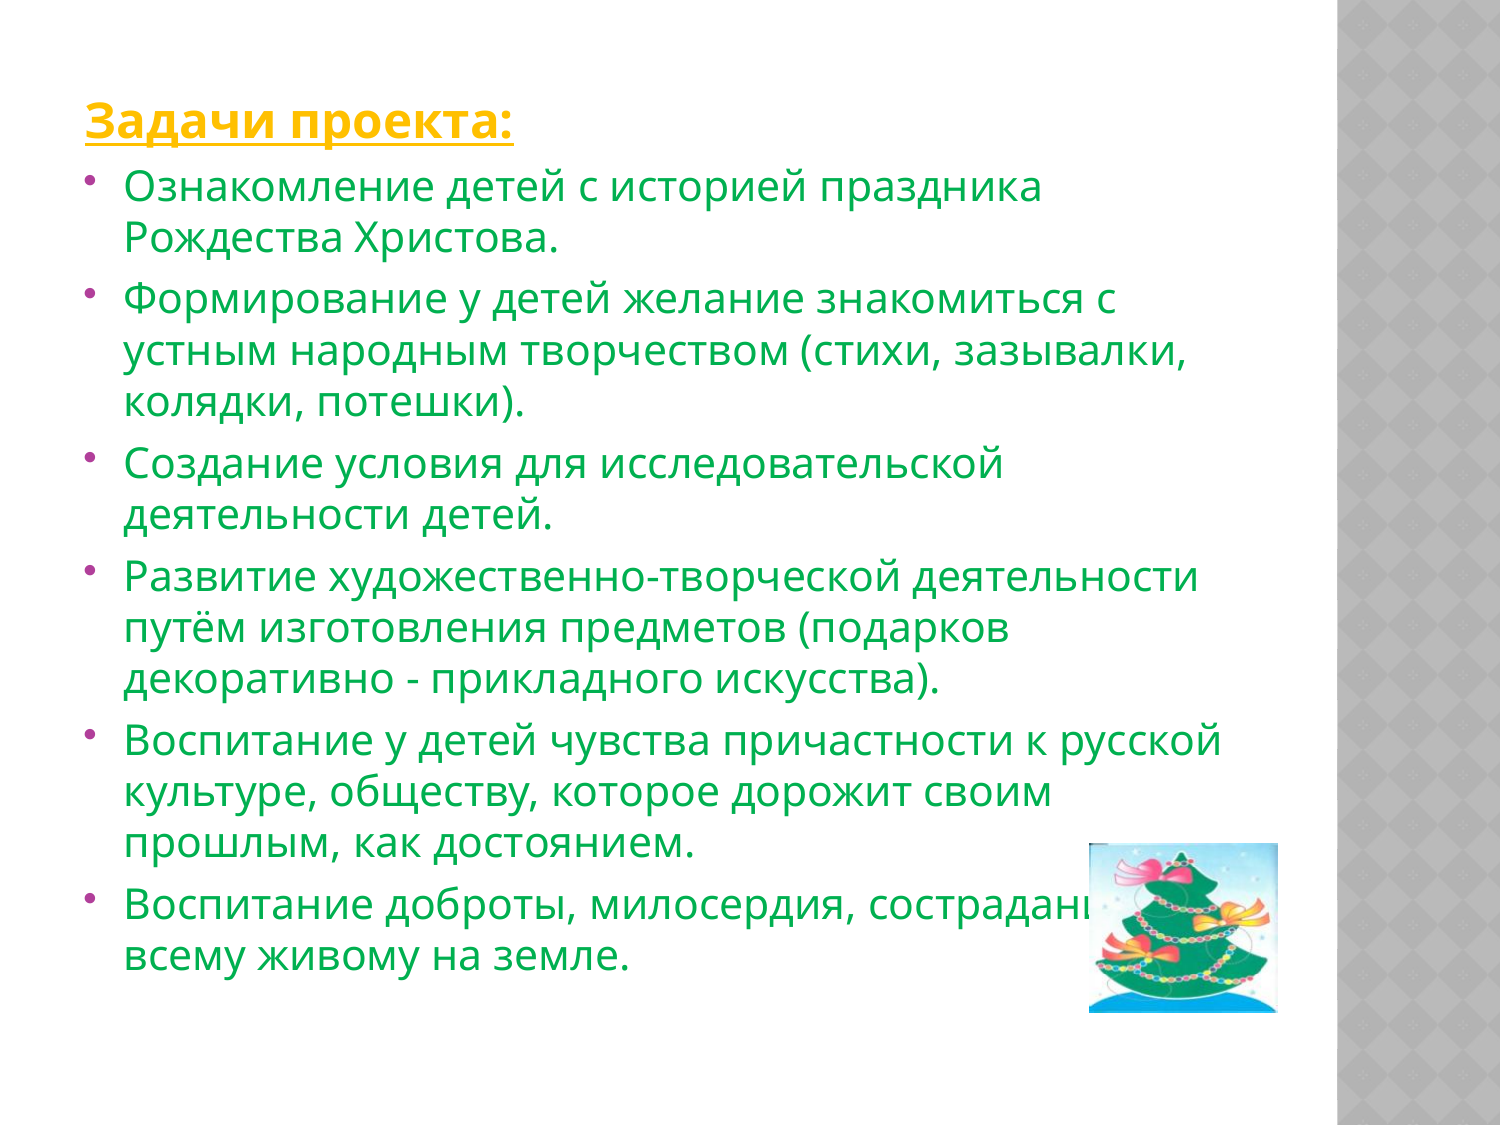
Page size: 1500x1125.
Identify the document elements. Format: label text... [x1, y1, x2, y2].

picture [1089, 843, 1278, 1013]
list Задачи проекта: Ознакомление детей с историей праздника Рождества Христова. Формирование у детей желание знакомиться с устным народным творчеством (стихи, зазывалки, колядки, потешки). Создание условия для исследовательской деятельности детей. Развитие художественно-творческой деятельности путём изготовления предметов (подарков декоративно - прикладного искусства). Воспитание у детей чувства причастности к русской культуре, обществу, которое дорожит своим прошлым, как достоянием. Воспитание доброты, милосердия, сострадания ко всему живому на земле. [70, 82, 1258, 1059]
